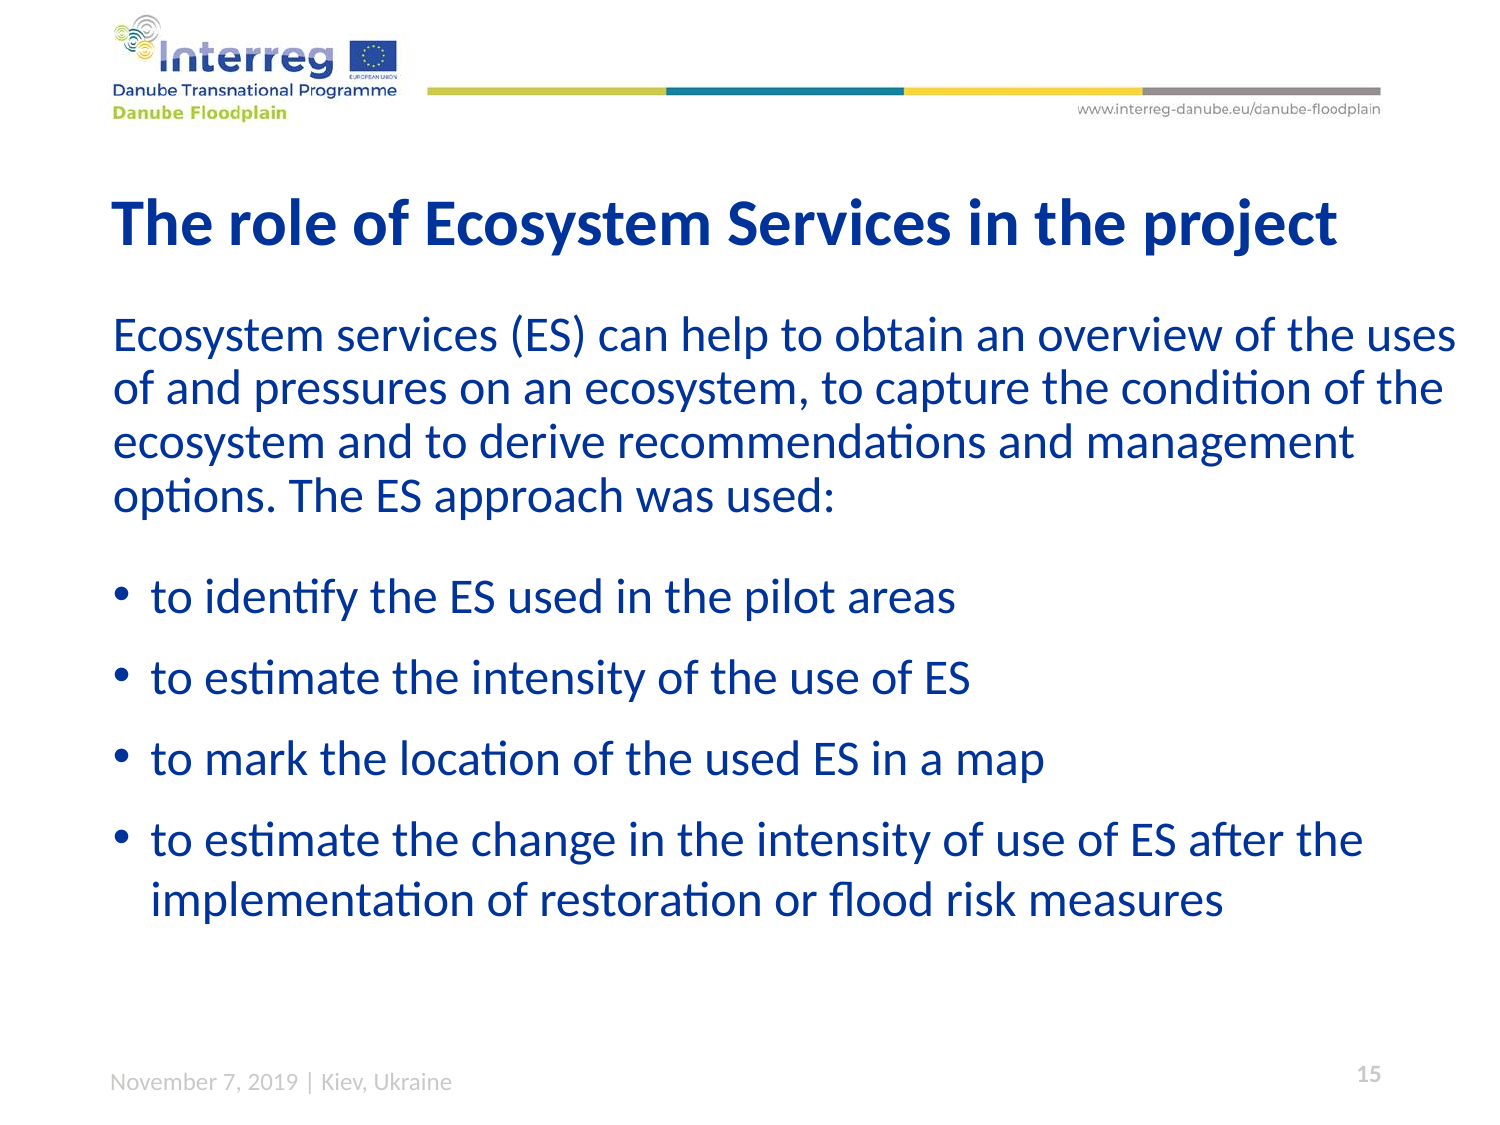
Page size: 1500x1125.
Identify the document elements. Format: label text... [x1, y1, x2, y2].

title The role of Ecosystem Services in the project [96, 150, 1452, 297]
slide_number 15 [1327, 1042, 1397, 1103]
footer November 7, 2019 | Kiev, Ukraine [95, 1042, 724, 1103]
picture [20, 1, 1480, 143]
list Ecosystem services (ES) can help to obtain an overview of the uses of and pressures on an ecosystem, to capture the condition of the ecosystem and to derive recommendations and management options. The ES approach was used: to identify the ES used in the pilot areas to estimate the intensity of the use of ES to mark the location of the used ES in a map to estimate the change in the intensity of use of ES after the implementation of restoration or flood risk measures [97, 300, 1500, 1071]
